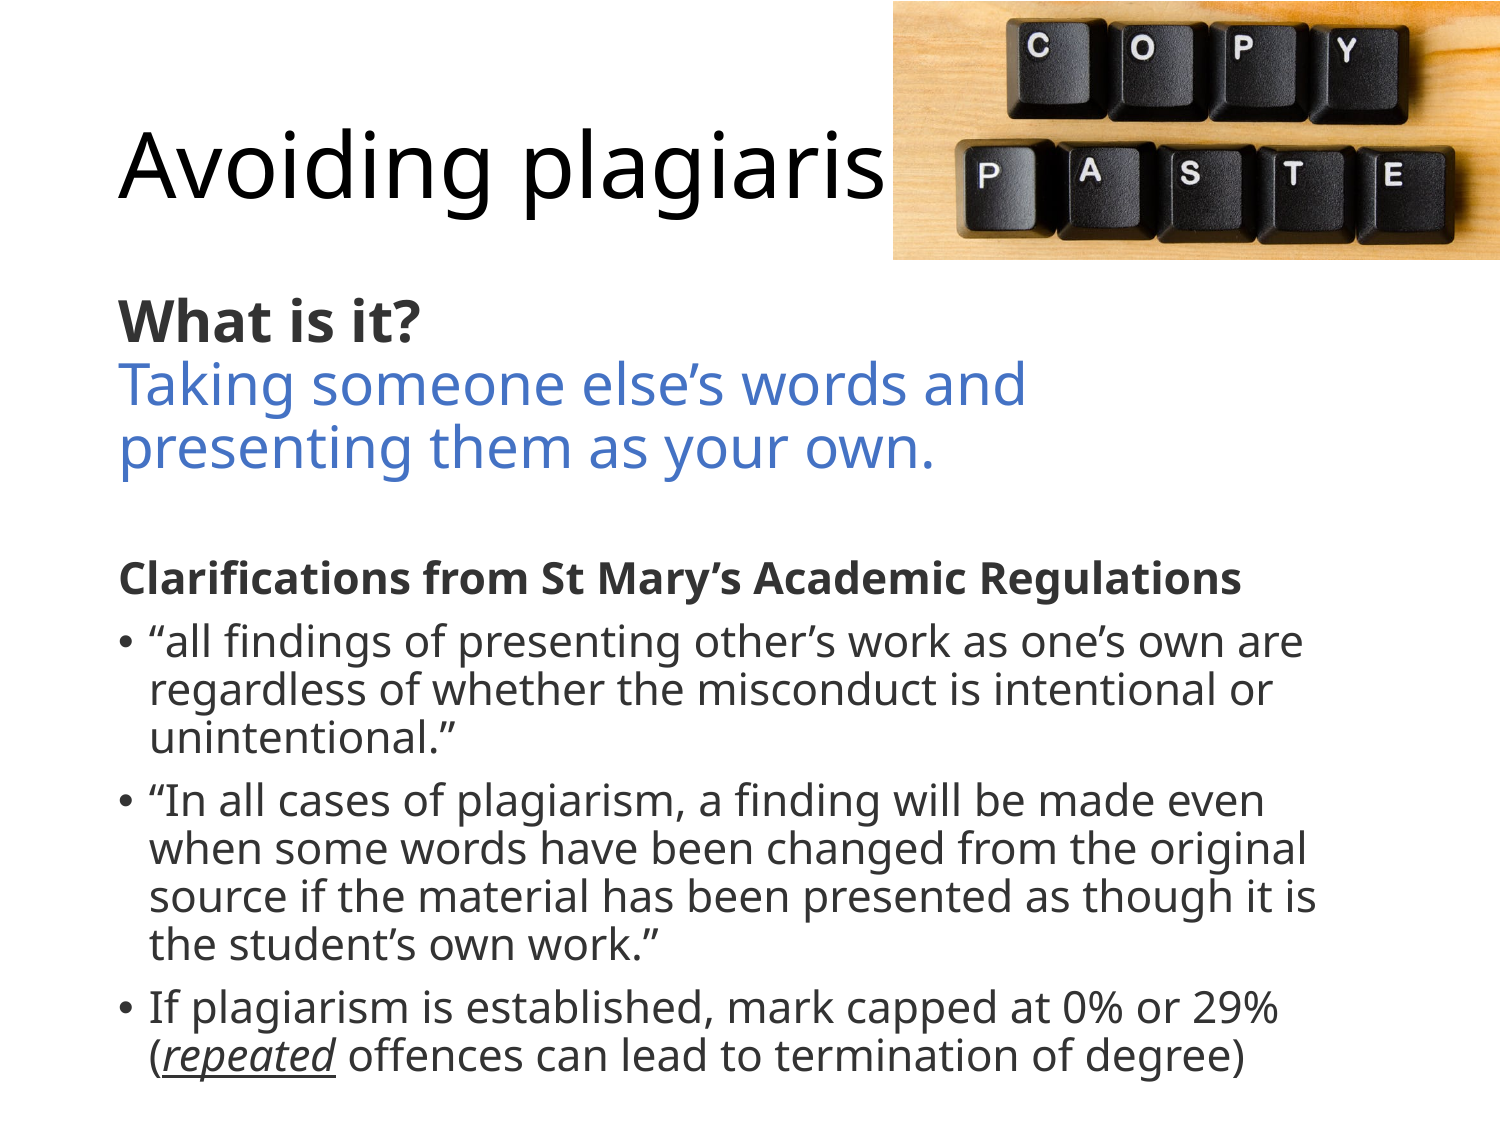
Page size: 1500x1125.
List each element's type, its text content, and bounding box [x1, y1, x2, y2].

picture [893, 1, 1500, 260]
title Avoiding plagiarism [103, 59, 1397, 278]
text_box What is it? Taking someone else’s words and presenting them as your own. [103, 284, 1245, 593]
list Clarifications from St Mary’s Academic Regulations “all findings of presenting other’s work as one’s own are regardless of whether the misconduct is intentional or unintentional.” “In all cases of plagiarism, a finding will be made even when some words have been changed from the original source if the material has been presented as though it is the student’s own work.” If plagiarism is established, mark capped at 0% or 29% (repeated offences can lead to termination of degree) [103, 548, 1397, 1095]
